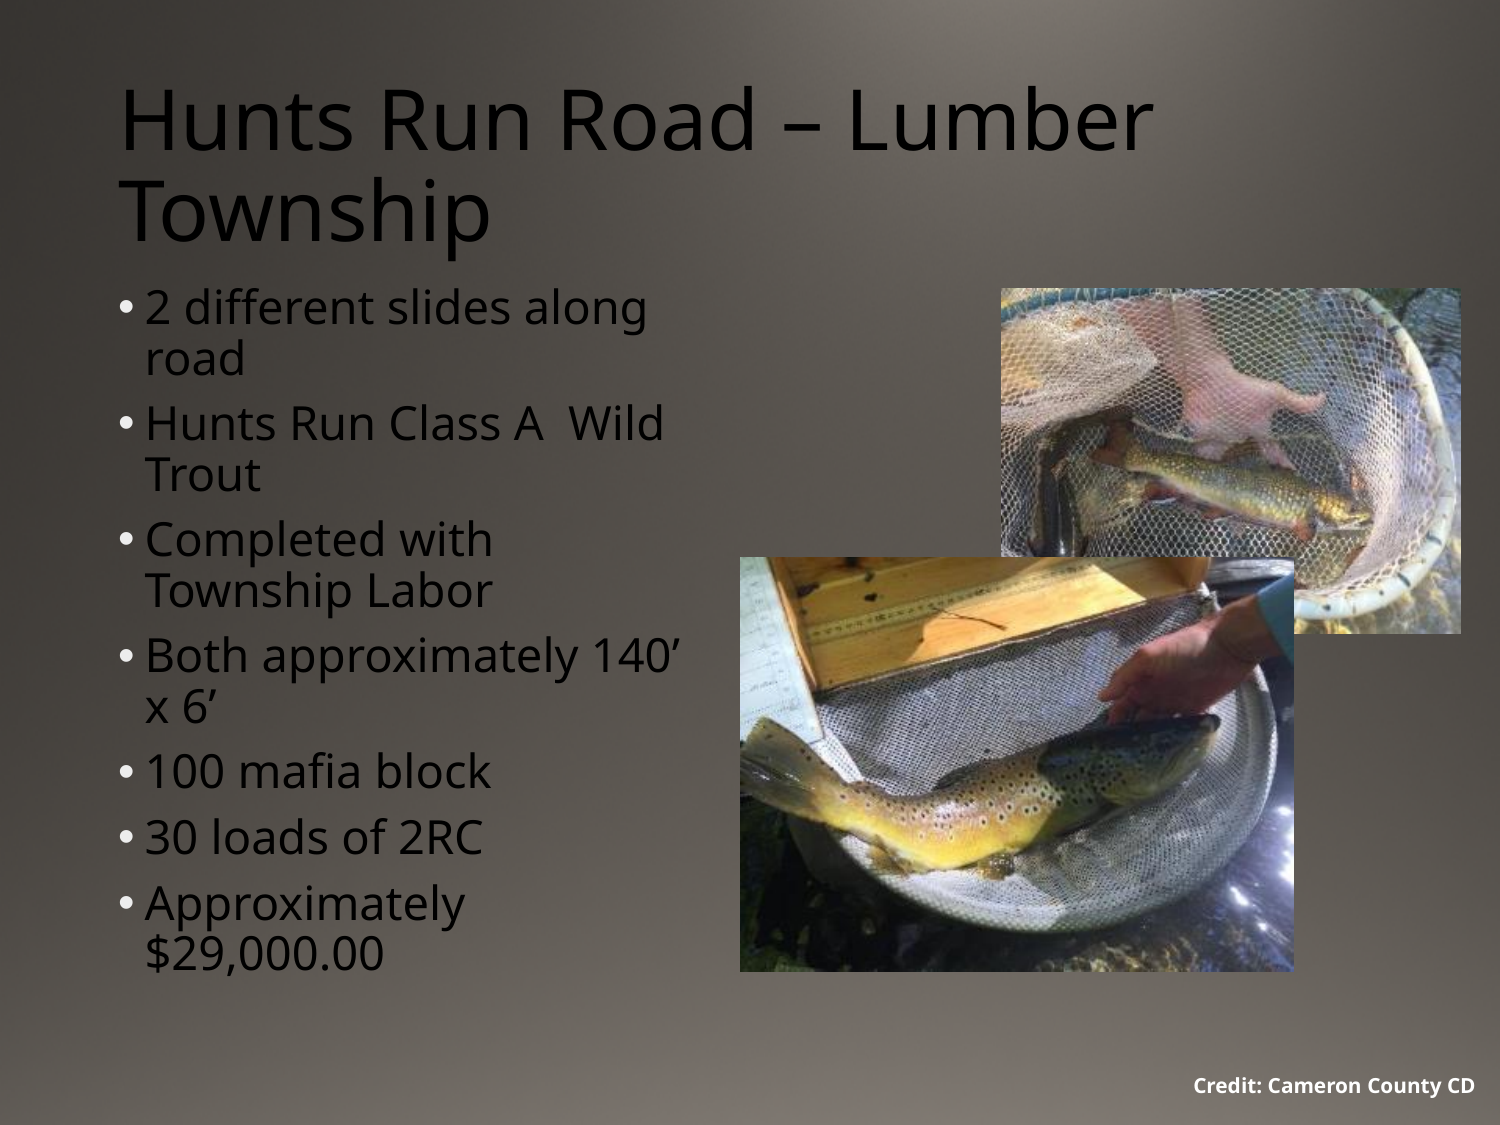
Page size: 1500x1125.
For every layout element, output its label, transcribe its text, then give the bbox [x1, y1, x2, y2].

list 2 different slides along road Hunts Run Class A Wild Trout Completed with Township Labor Both approximately 140’ x 6’ 100 mafia block 30 loads of 2RC Approximately $29,000.00 [103, 276, 722, 991]
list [1001, 288, 1461, 634]
text_box Credit: Cameron County CD [1178, 1065, 1491, 1105]
picture [0, 0, 1500, 1125]
title Hunts Run Road – Lumber Township [103, 59, 1397, 278]
